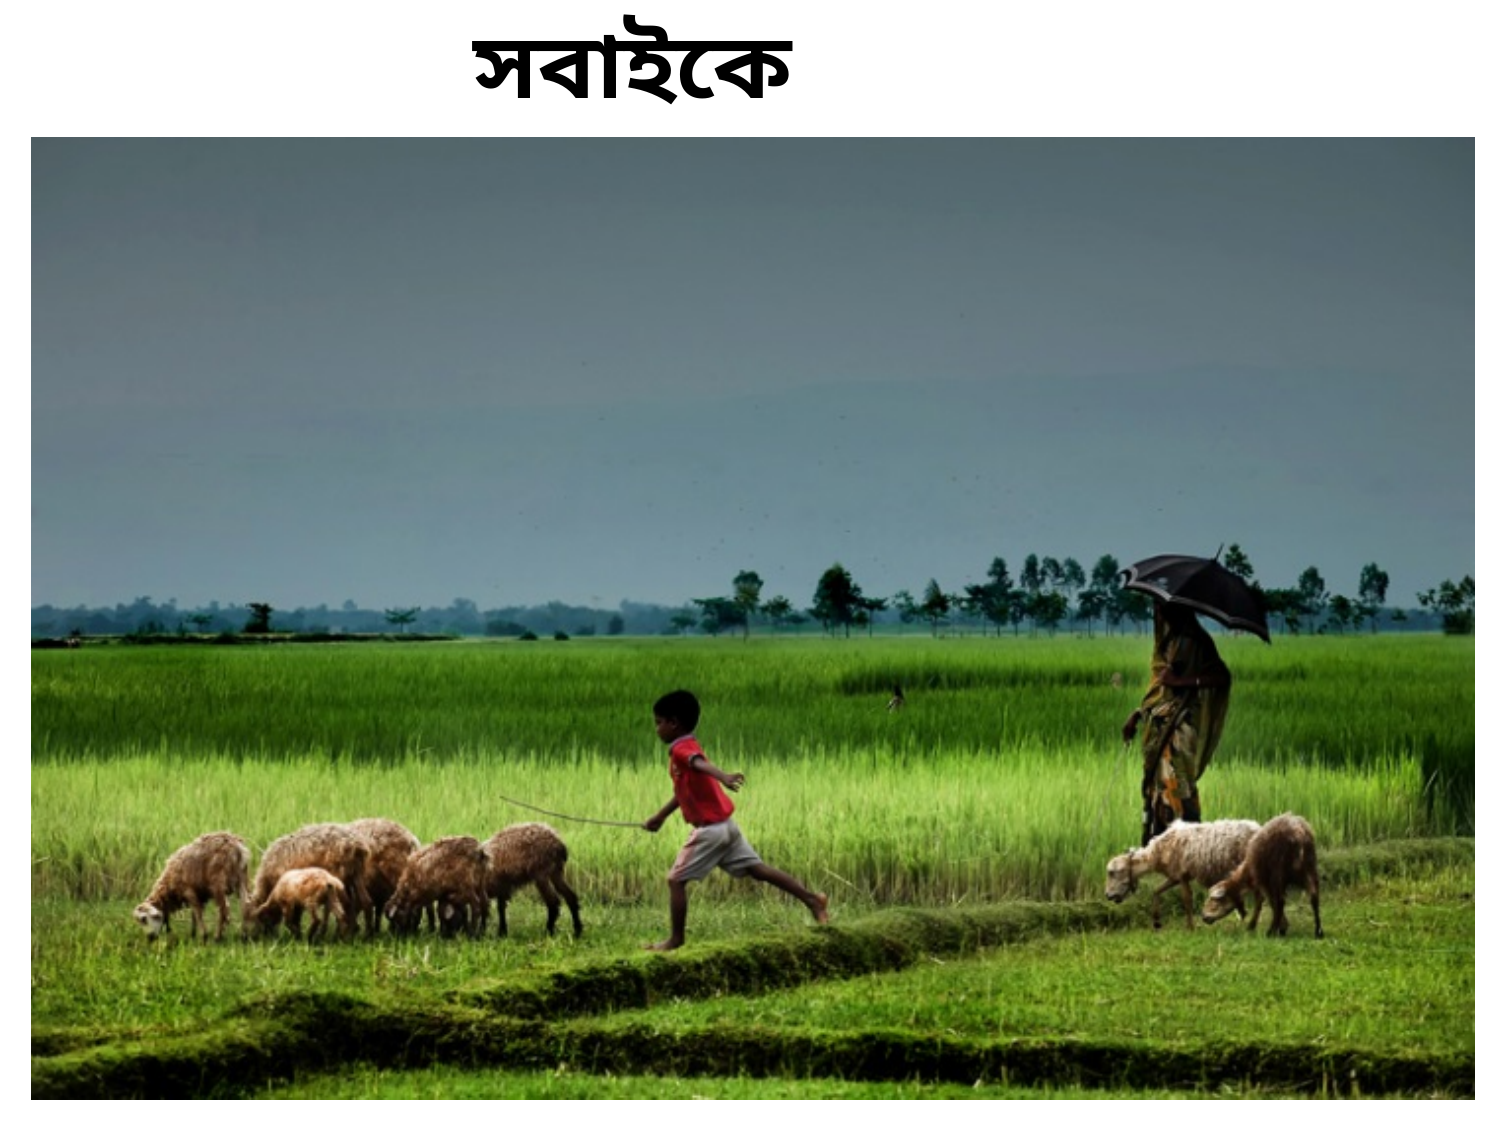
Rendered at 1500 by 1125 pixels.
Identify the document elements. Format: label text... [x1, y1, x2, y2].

text_box সবাইকে ধন্যবাদ [387, 0, 1094, 135]
picture [30, 137, 1476, 1100]
